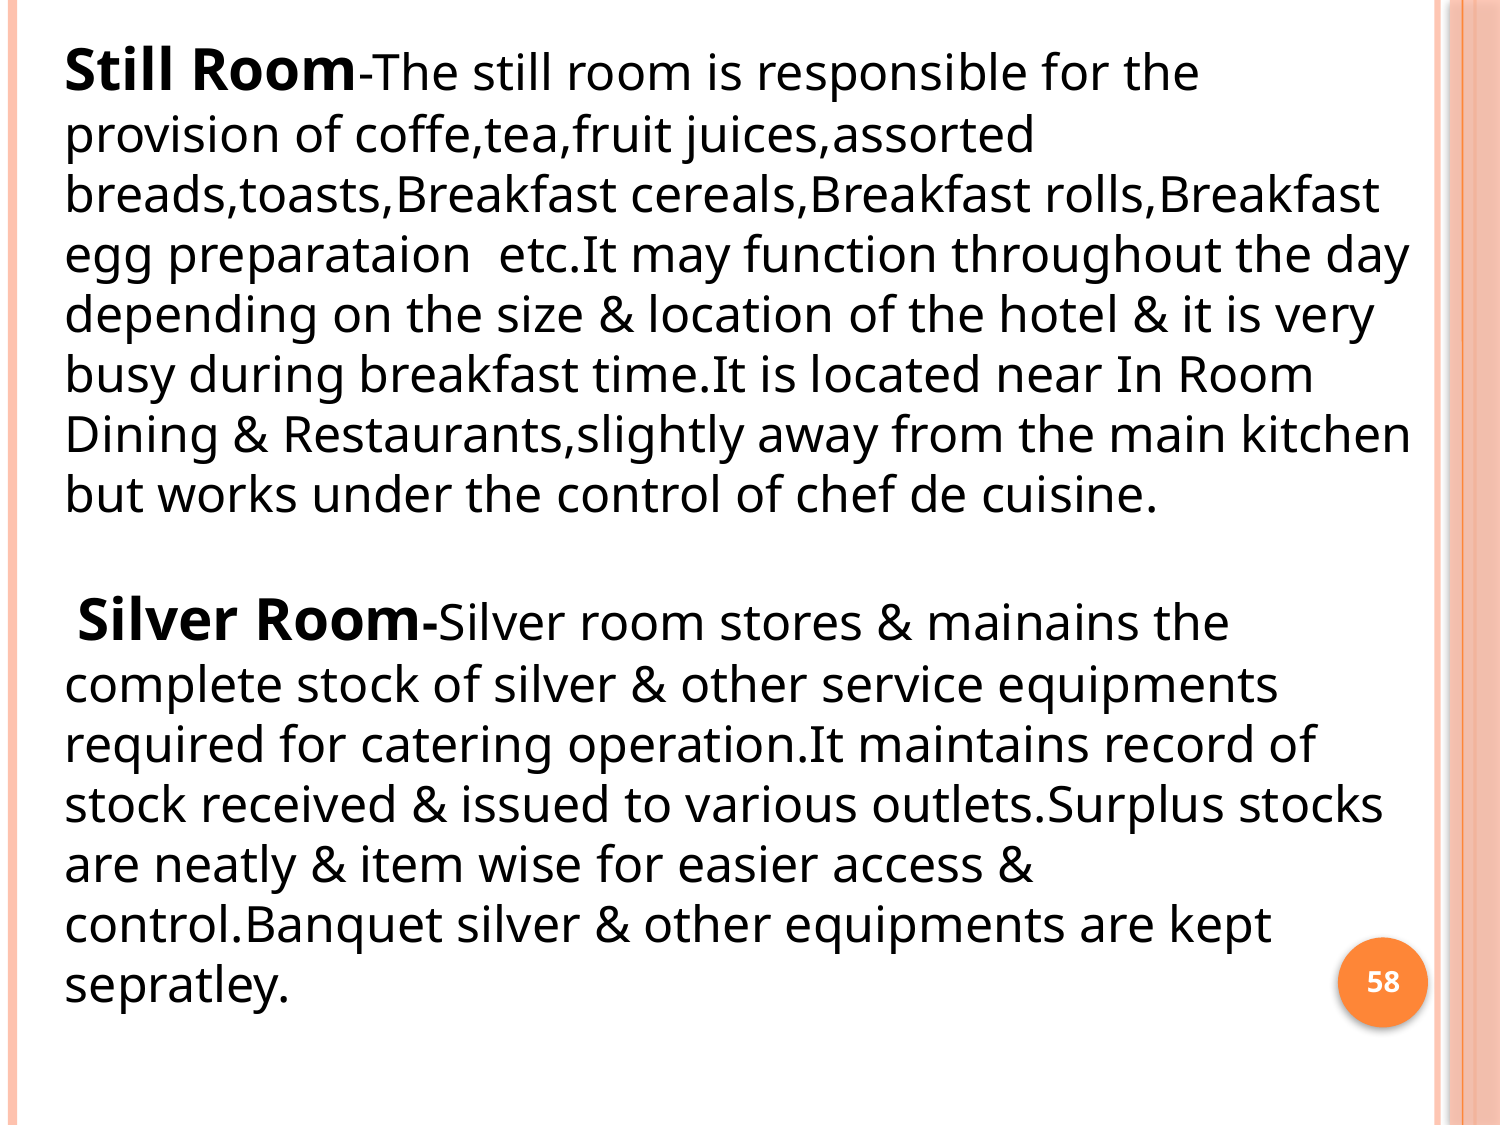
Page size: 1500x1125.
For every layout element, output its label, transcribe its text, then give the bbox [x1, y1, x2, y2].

text_box Still Room-The still room is responsible for the provision of coffe,tea,fruit juices,assorted breads,toasts,Breakfast cereals,Breakfast rolls,Breakfast egg preparataion etc.It may function throughout the day depending on the size & location of the hotel & it is very busy during breakfast time.It is located near In Room Dining & Restaurants,slightly away from the main kitchen but works under the control of chef de cuisine. Silver Room-Silver room stores & mainains the complete stock of silver & other service equipments required for catering operation.It maintains record of stock received & issued to various outlets.Surplus stocks are neatly & item wise for easier access & control.Banquet silver & other equipments are kept sepratley. [50, 24, 1438, 1110]
